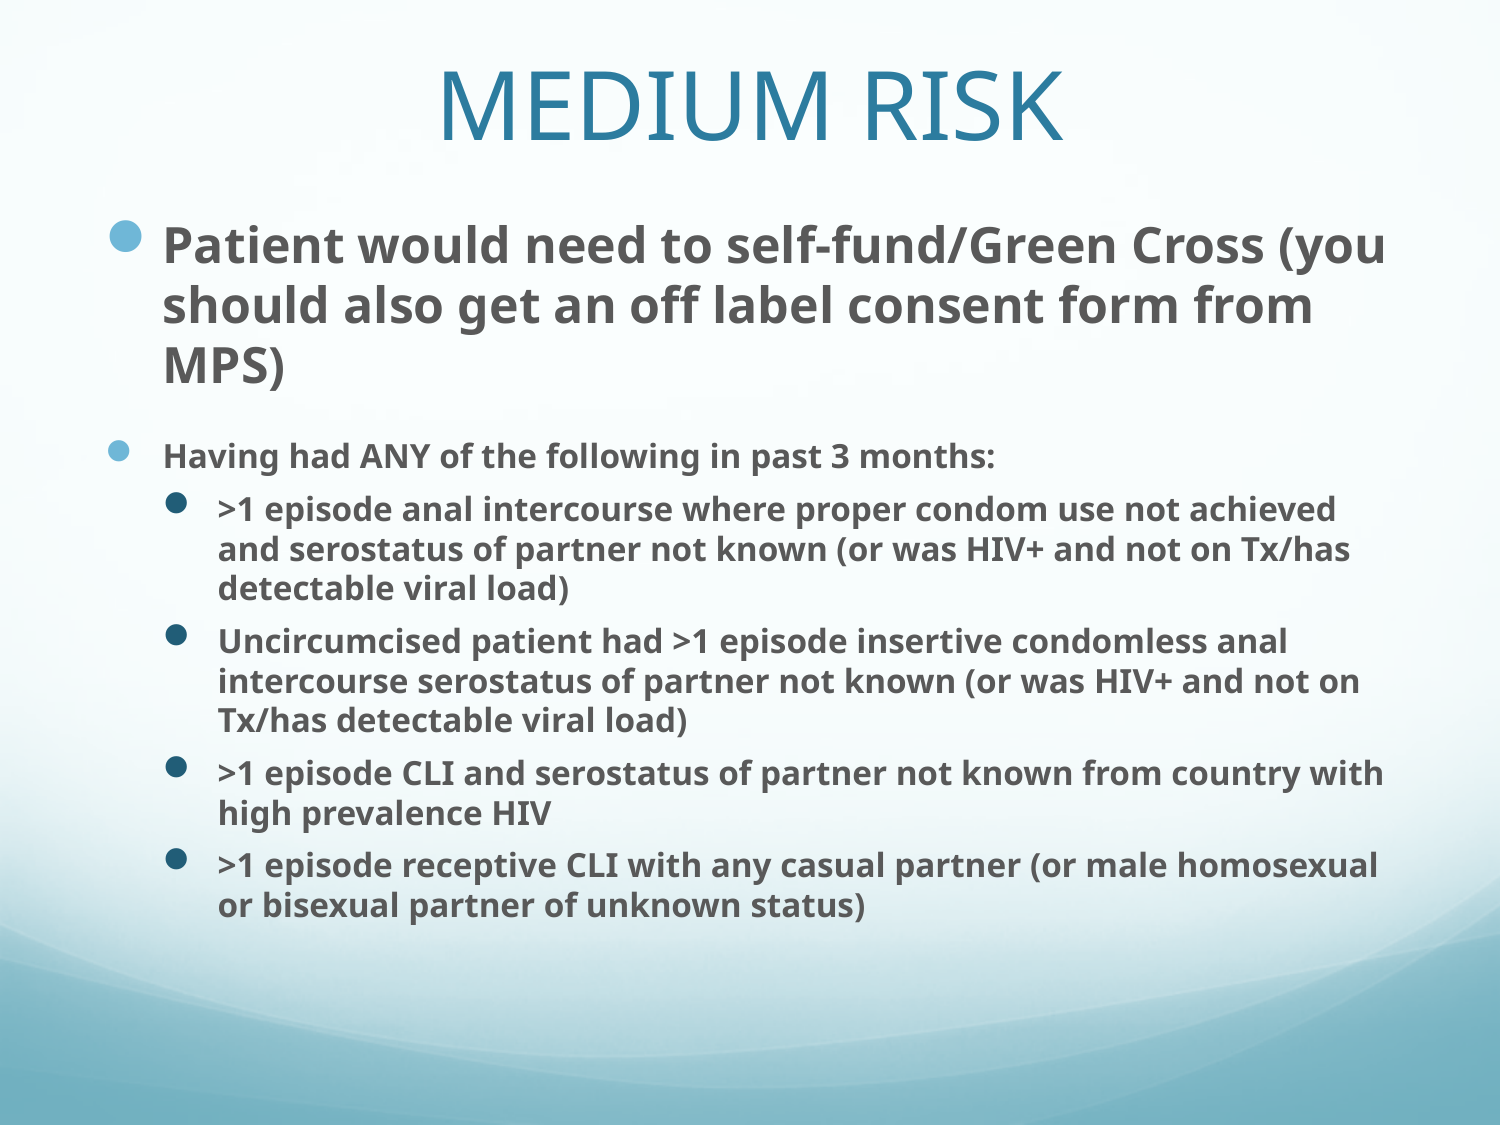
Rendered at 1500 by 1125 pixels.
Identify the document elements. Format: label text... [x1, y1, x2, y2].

list Patient would need to self-fund/Green Cross (you should also get an off label consent form from MPS) Having had ANY of the following in past 3 months: >1 episode anal intercourse where proper condom use not achieved and serostatus of partner not known (or was HIV+ and not on Tx/has detectable viral load) Uncircumcised patient had >1 episode insertive condomless anal intercourse serostatus of partner not known (or was HIV+ and not on Tx/has detectable viral load) >1 episode CLI and serostatus of partner not known from country with high prevalence HIV >1 episode receptive CLI with any casual partner (or male homosexual or bisexual partner of unknown status) [90, 206, 1410, 975]
title MEDIUM RISK [90, 17, 1410, 167]
